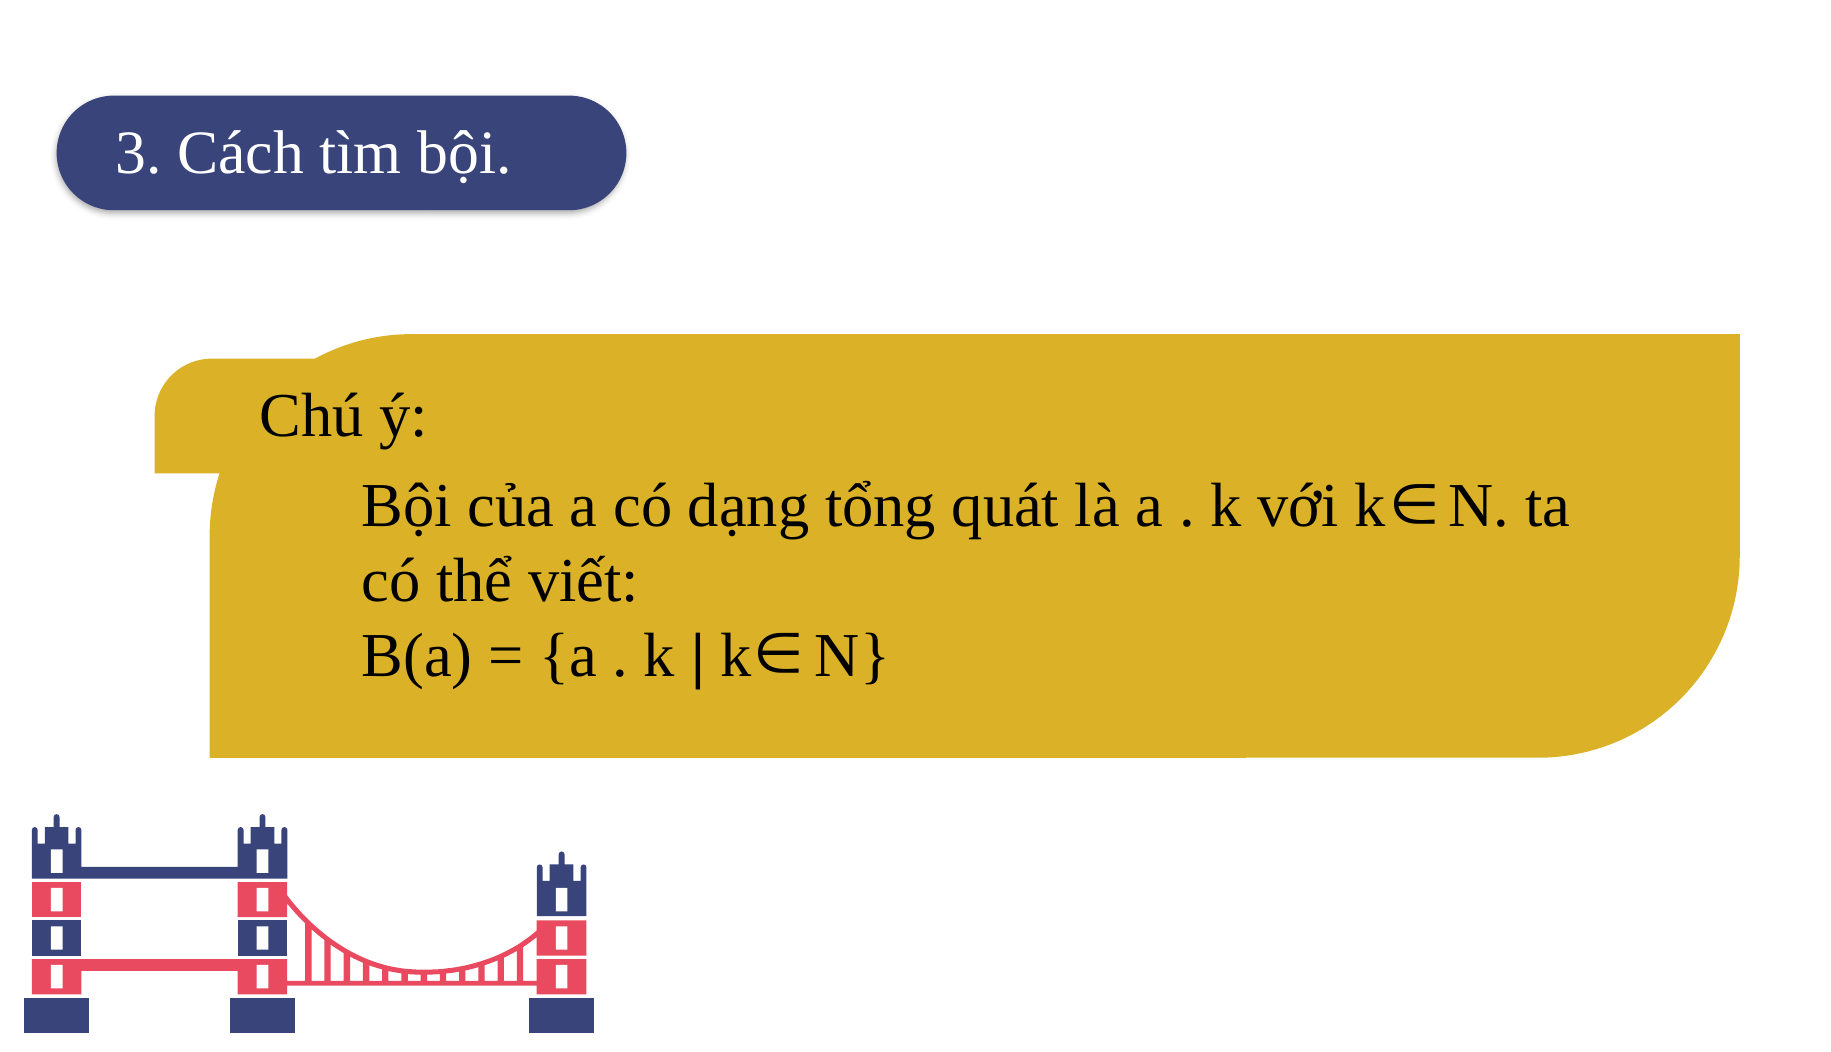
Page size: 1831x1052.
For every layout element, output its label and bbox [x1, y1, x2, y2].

text_box [154, 333, 1740, 759]
text_box [56, 95, 627, 211]
text_box [23, 813, 595, 1033]
